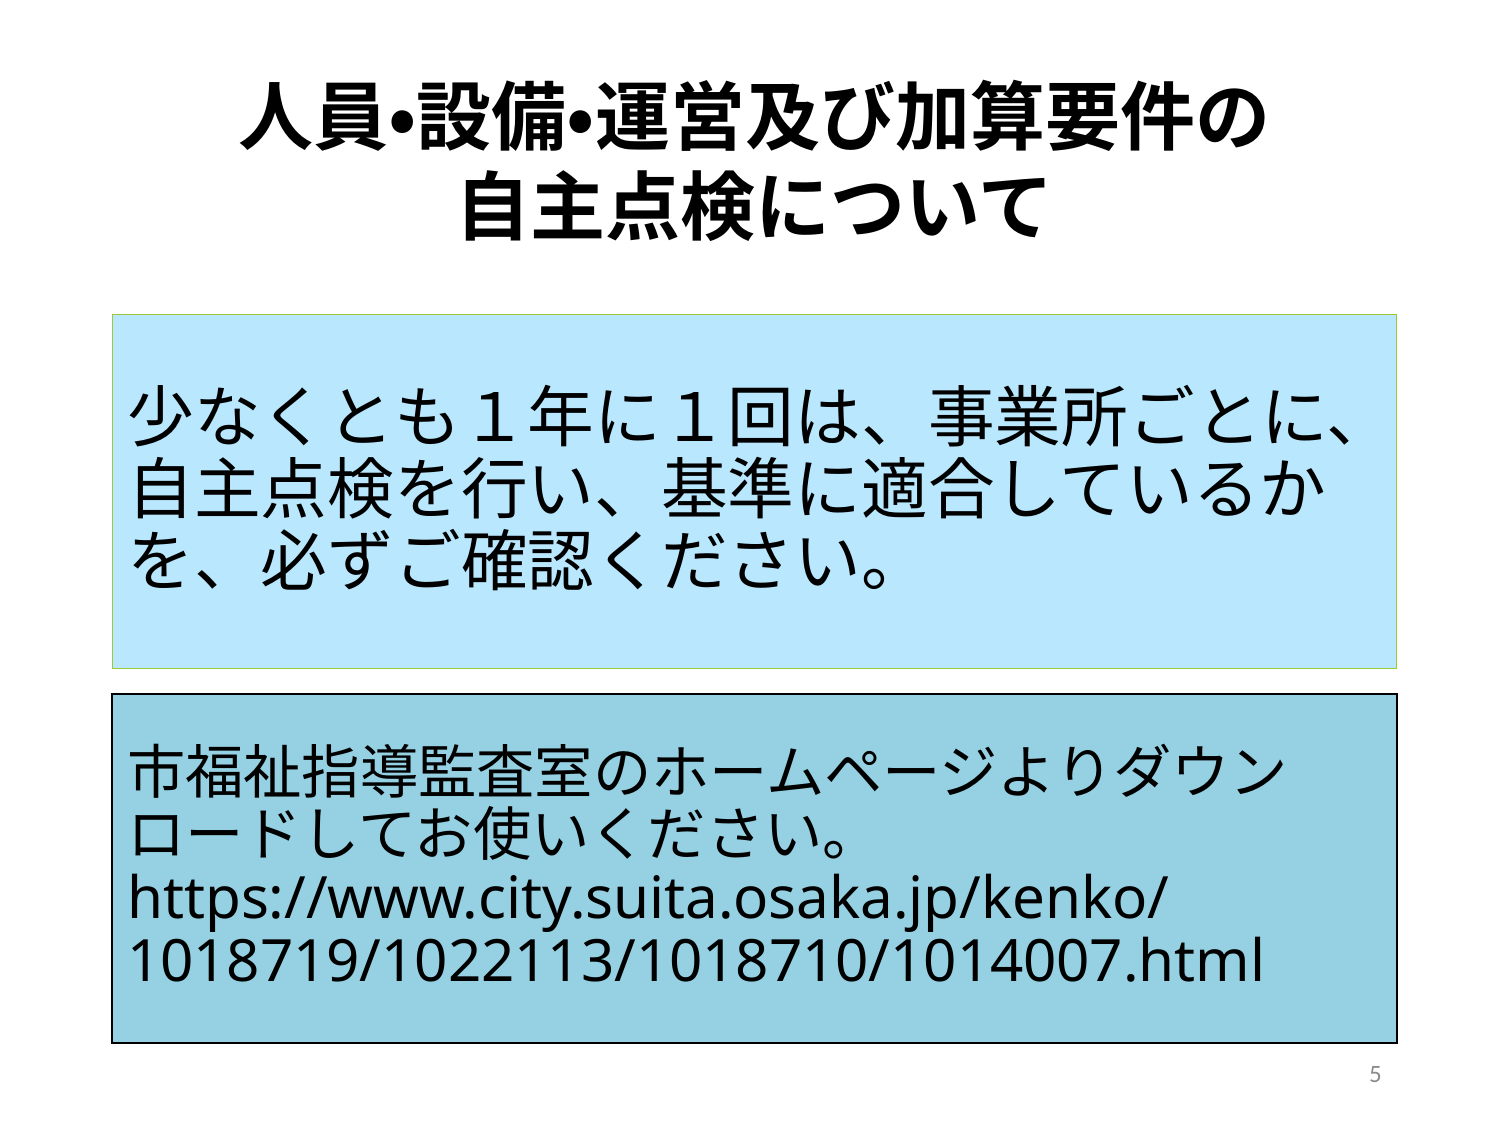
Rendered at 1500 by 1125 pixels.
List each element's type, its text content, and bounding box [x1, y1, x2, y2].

list 少なくとも１年に１回は、事業所ごとに、自主点検を行い、基準に適合しているかを、必ずご確認ください。 [112, 314, 1397, 669]
slide_number 5 [1059, 1044, 1397, 1103]
text_box 市福祉指導監査室のホームページよりダウンロードしてお使いください。 https://www.city.suita.osaka.jp/kenko/1018719/1022113/1018710/1014007.html [111, 693, 1398, 1044]
text_box 人員・設備・運営及び加算要件の 自主点検について [71, 29, 1439, 291]
